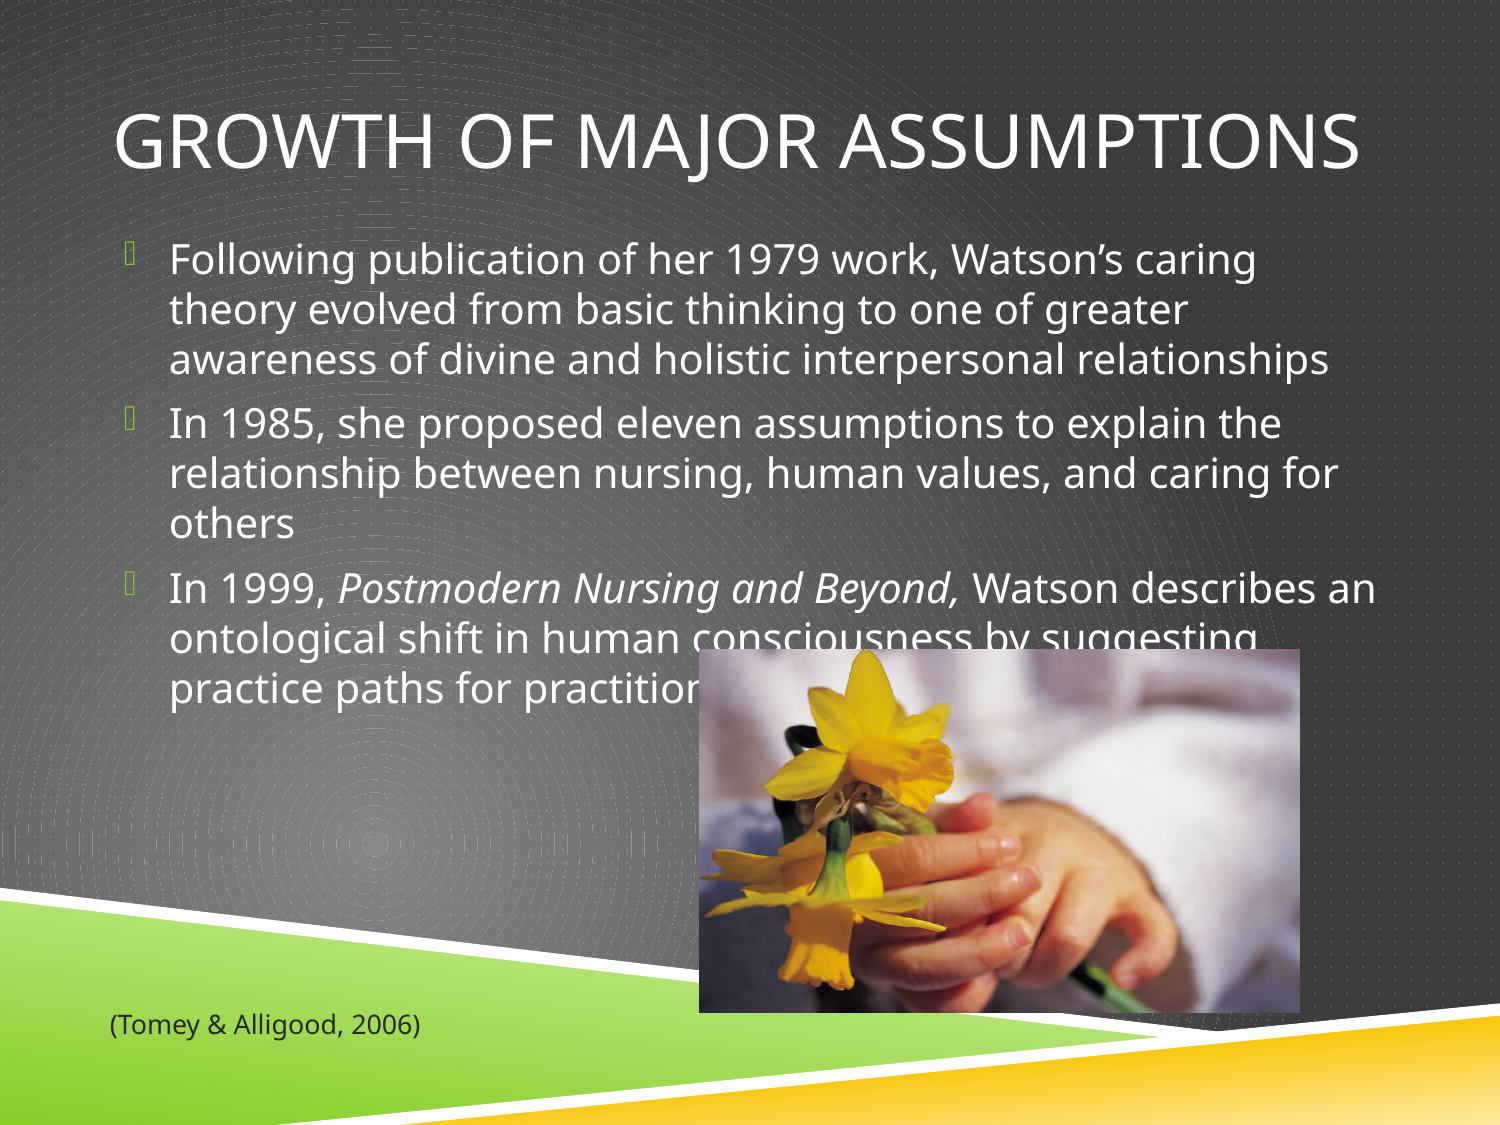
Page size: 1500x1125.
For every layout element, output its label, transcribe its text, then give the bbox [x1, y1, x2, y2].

title Growth of Major Assumptions [112, 45, 1388, 224]
text_box (Tomey & Alligood, 2006) [99, 999, 450, 1075]
picture [699, 649, 1301, 1013]
list Following publication of her 1979 work, Watson’s caring theory evolved from basic thinking to one of greater awareness of divine and holistic interpersonal relationships In 1985, she proposed eleven assumptions to explain the relationship between nursing, human values, and caring for others In 1999, Postmodern Nursing and Beyond, Watson describes an ontological shift in human consciousness by suggesting practice paths for practitioners [112, 224, 1388, 838]
